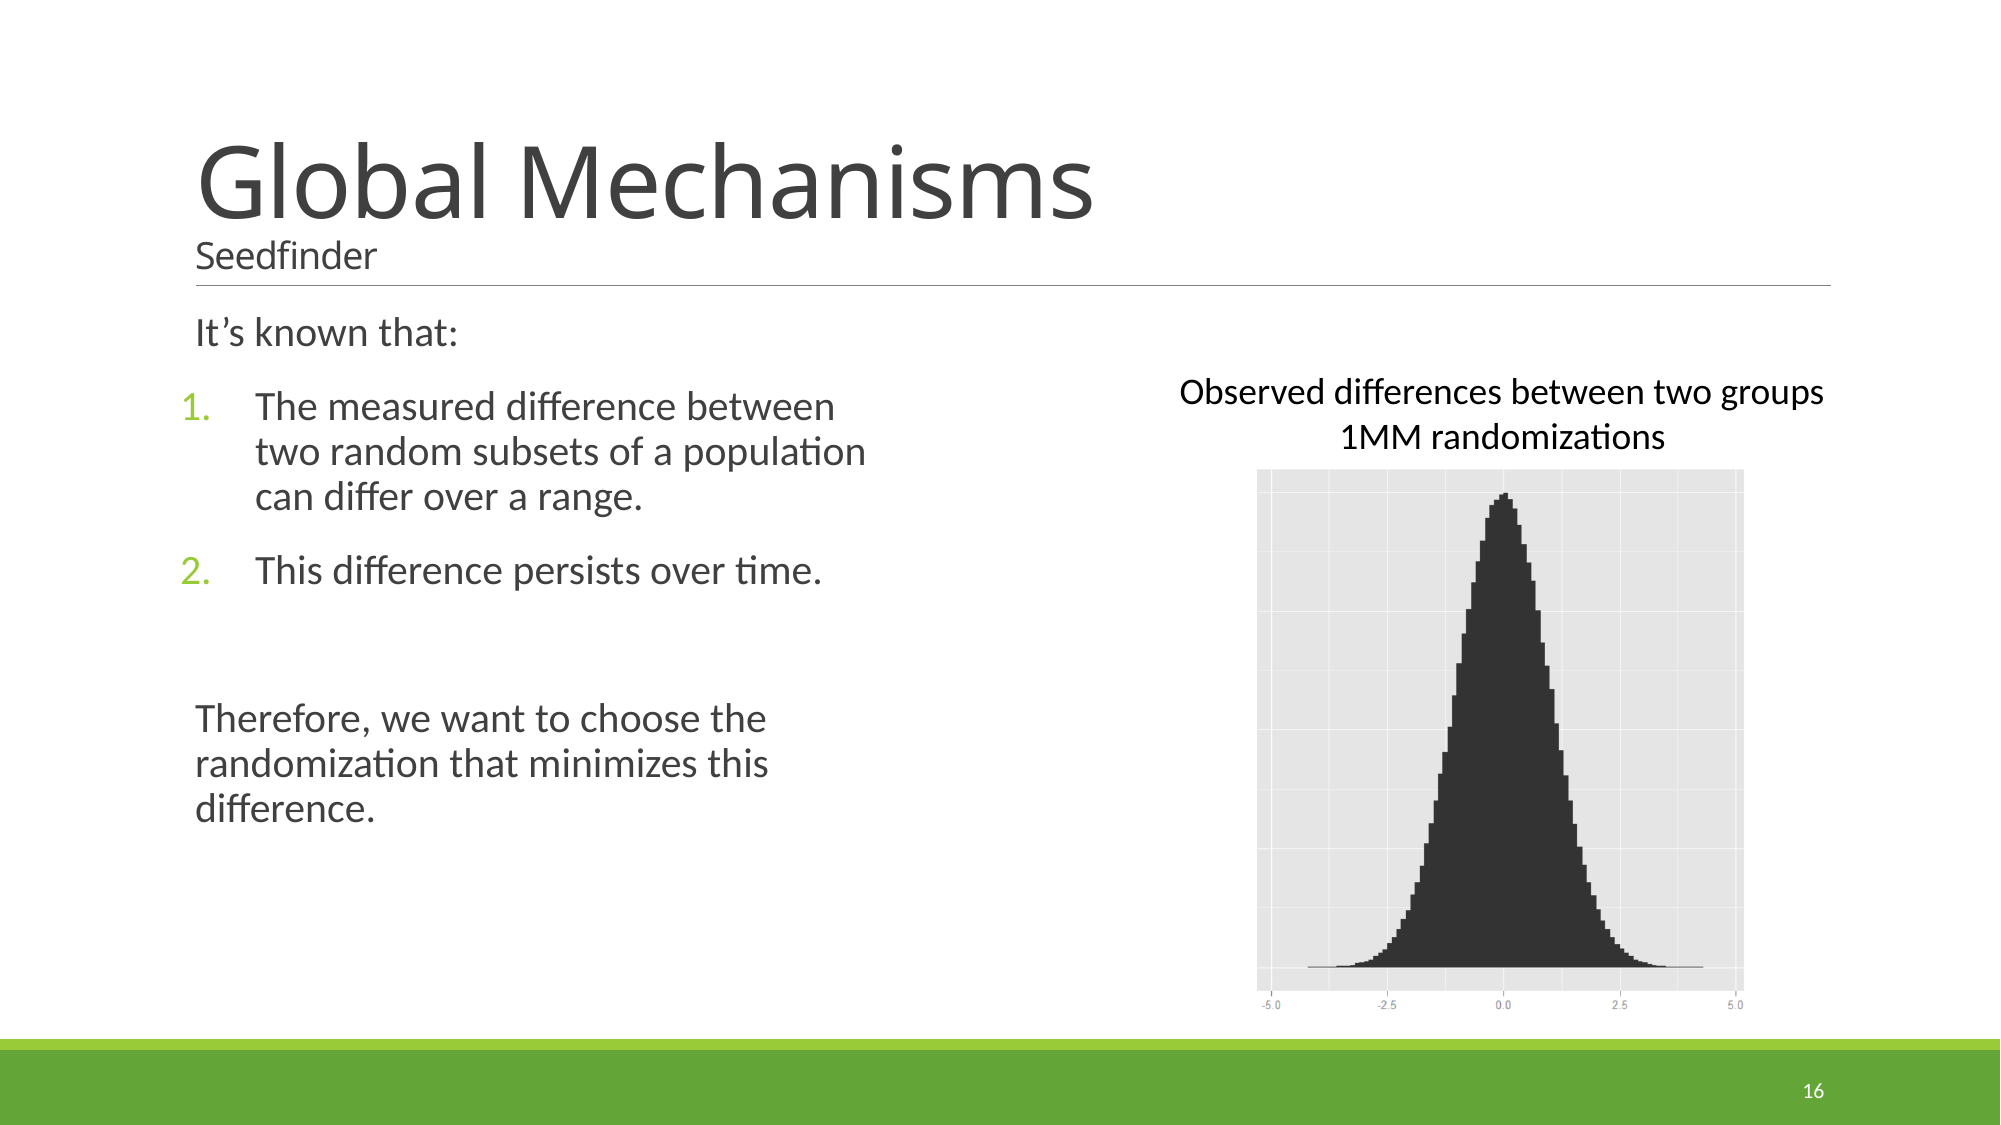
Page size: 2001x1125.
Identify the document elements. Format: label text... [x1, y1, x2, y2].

picture [1256, 464, 1748, 1013]
list It’s known that: The measured difference between two random subsets of a population can differ over a range. This difference persists over time. Therefore, we want to choose the randomization that minimizes this difference. [180, 302, 890, 963]
title Global Mechanisms Seedfinder [180, 47, 1830, 285]
text_box Observed differences between two groups 1MM randomizations [1164, 359, 1841, 465]
slide_number 16 [1624, 1059, 1840, 1120]
